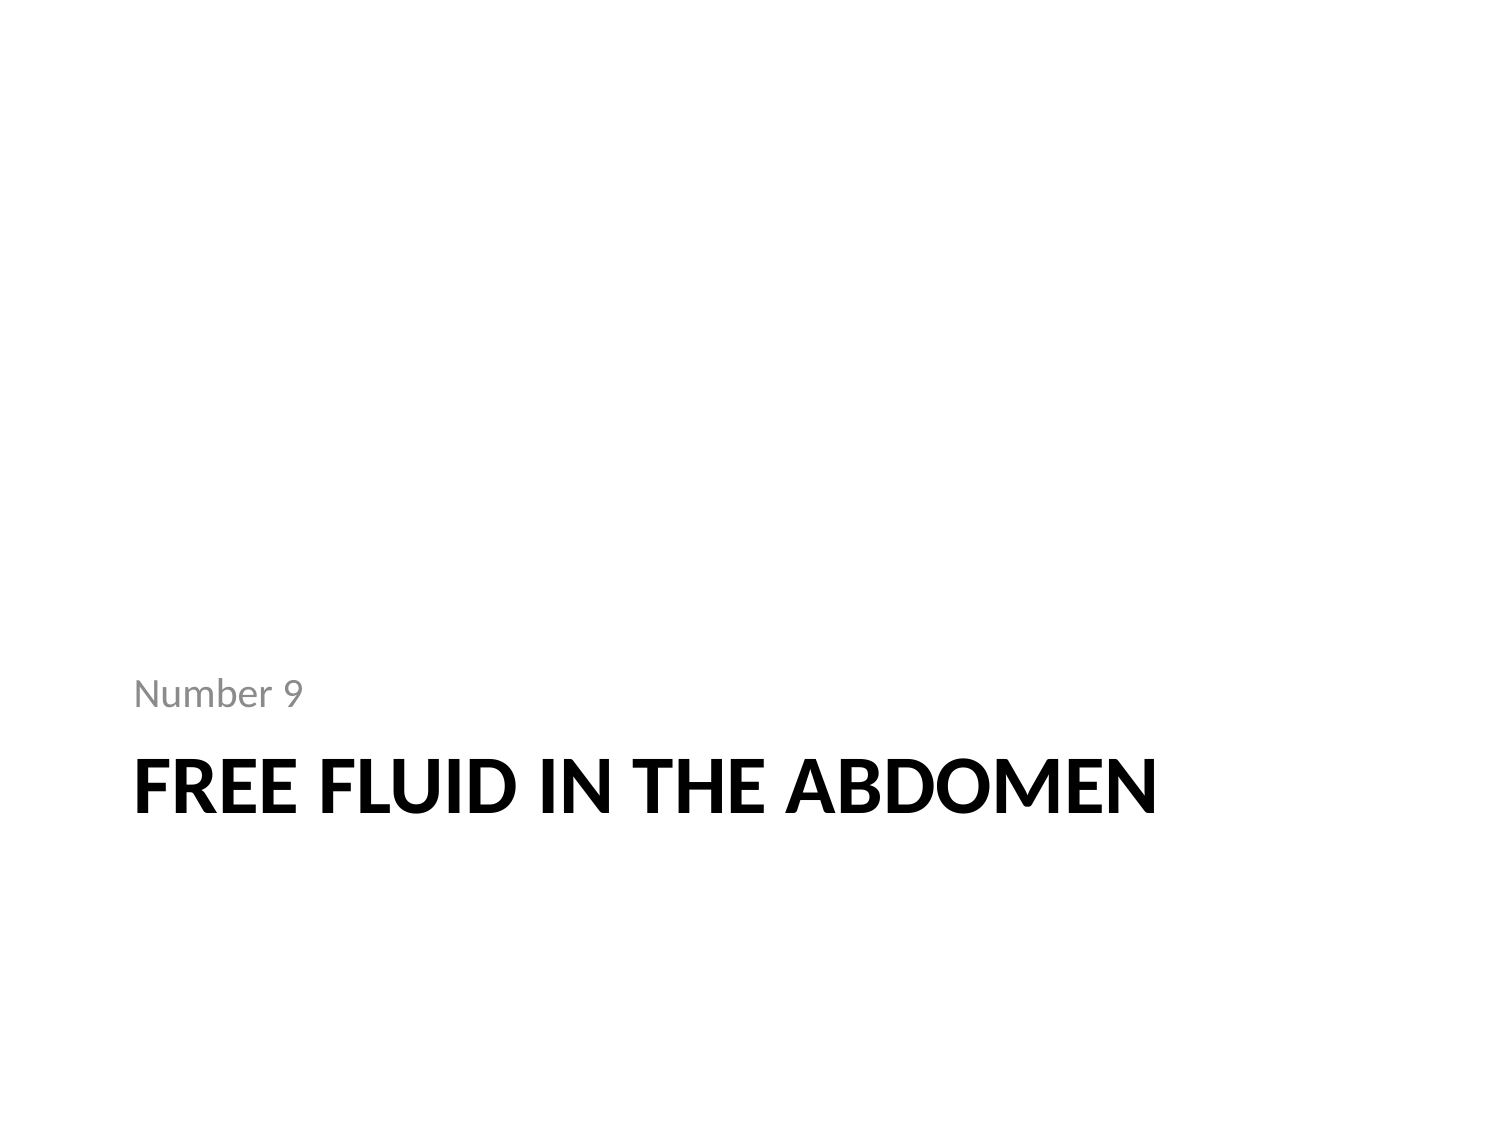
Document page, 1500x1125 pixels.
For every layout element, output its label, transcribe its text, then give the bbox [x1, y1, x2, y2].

list Number 9 [118, 476, 1394, 724]
title Free fluid in the abdomen [118, 724, 1394, 947]
